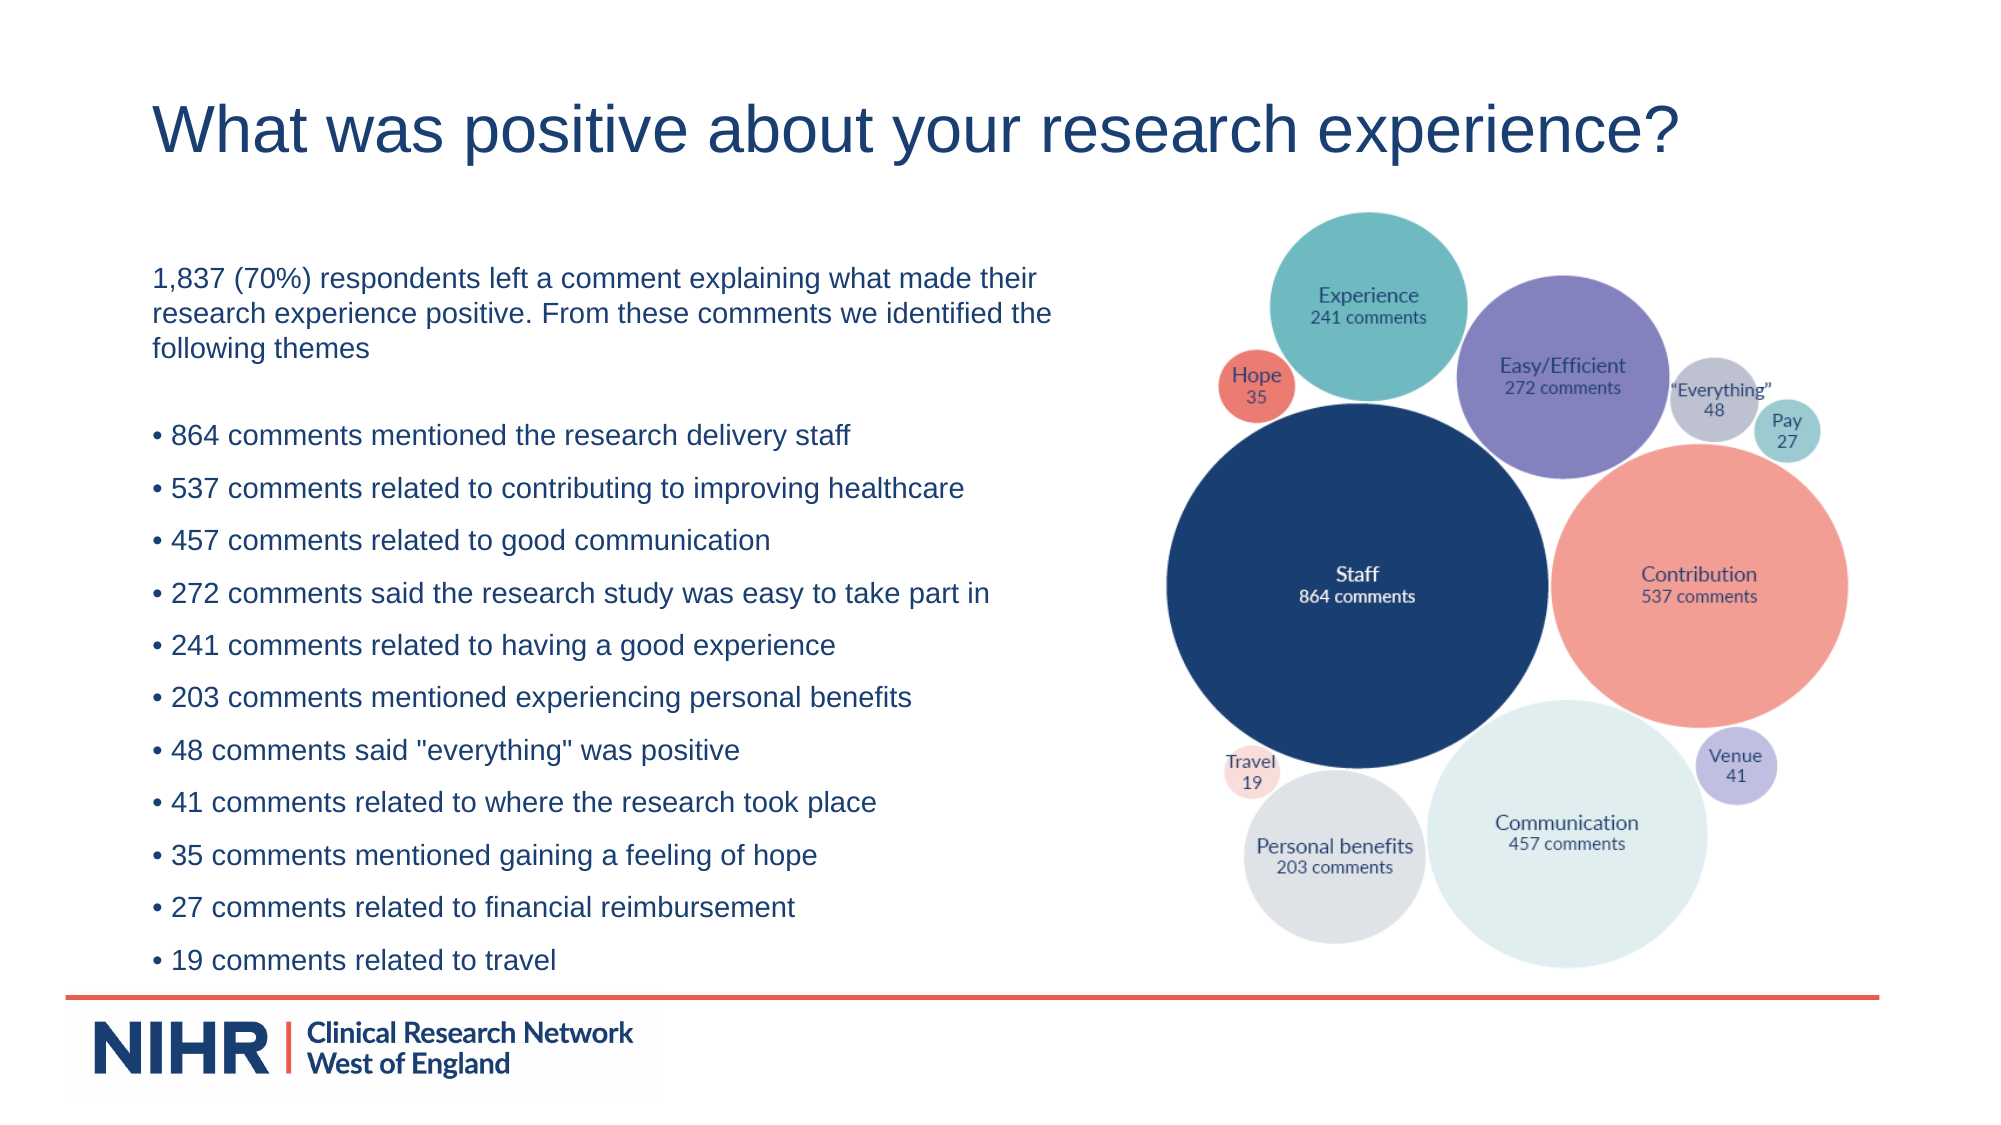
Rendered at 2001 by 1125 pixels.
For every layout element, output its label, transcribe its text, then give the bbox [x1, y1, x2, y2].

title What was positive about your research experience? [137, 59, 1863, 202]
picture [65, 989, 1880, 1103]
list 1,837 (70%) respondents left a comment explaining what made their research experience positive. From these comments we identified the following themes • 864 comments mentioned the research delivery staff • 537 comments related to contributing to improving healthcare • 457 comments related to good communication • 272 comments said the research study was easy to take part in • 241 comments related to having a good experience • 203 comments mentioned experiencing personal benefits • 48 comments said "everything" was positive • 41 comments related to where the research took place • 35 comments mentioned gaining a feeling of hope • 27 comments related to financial reimbursement • 19 comments related to travel [137, 251, 1148, 950]
picture [1153, 201, 1863, 978]
